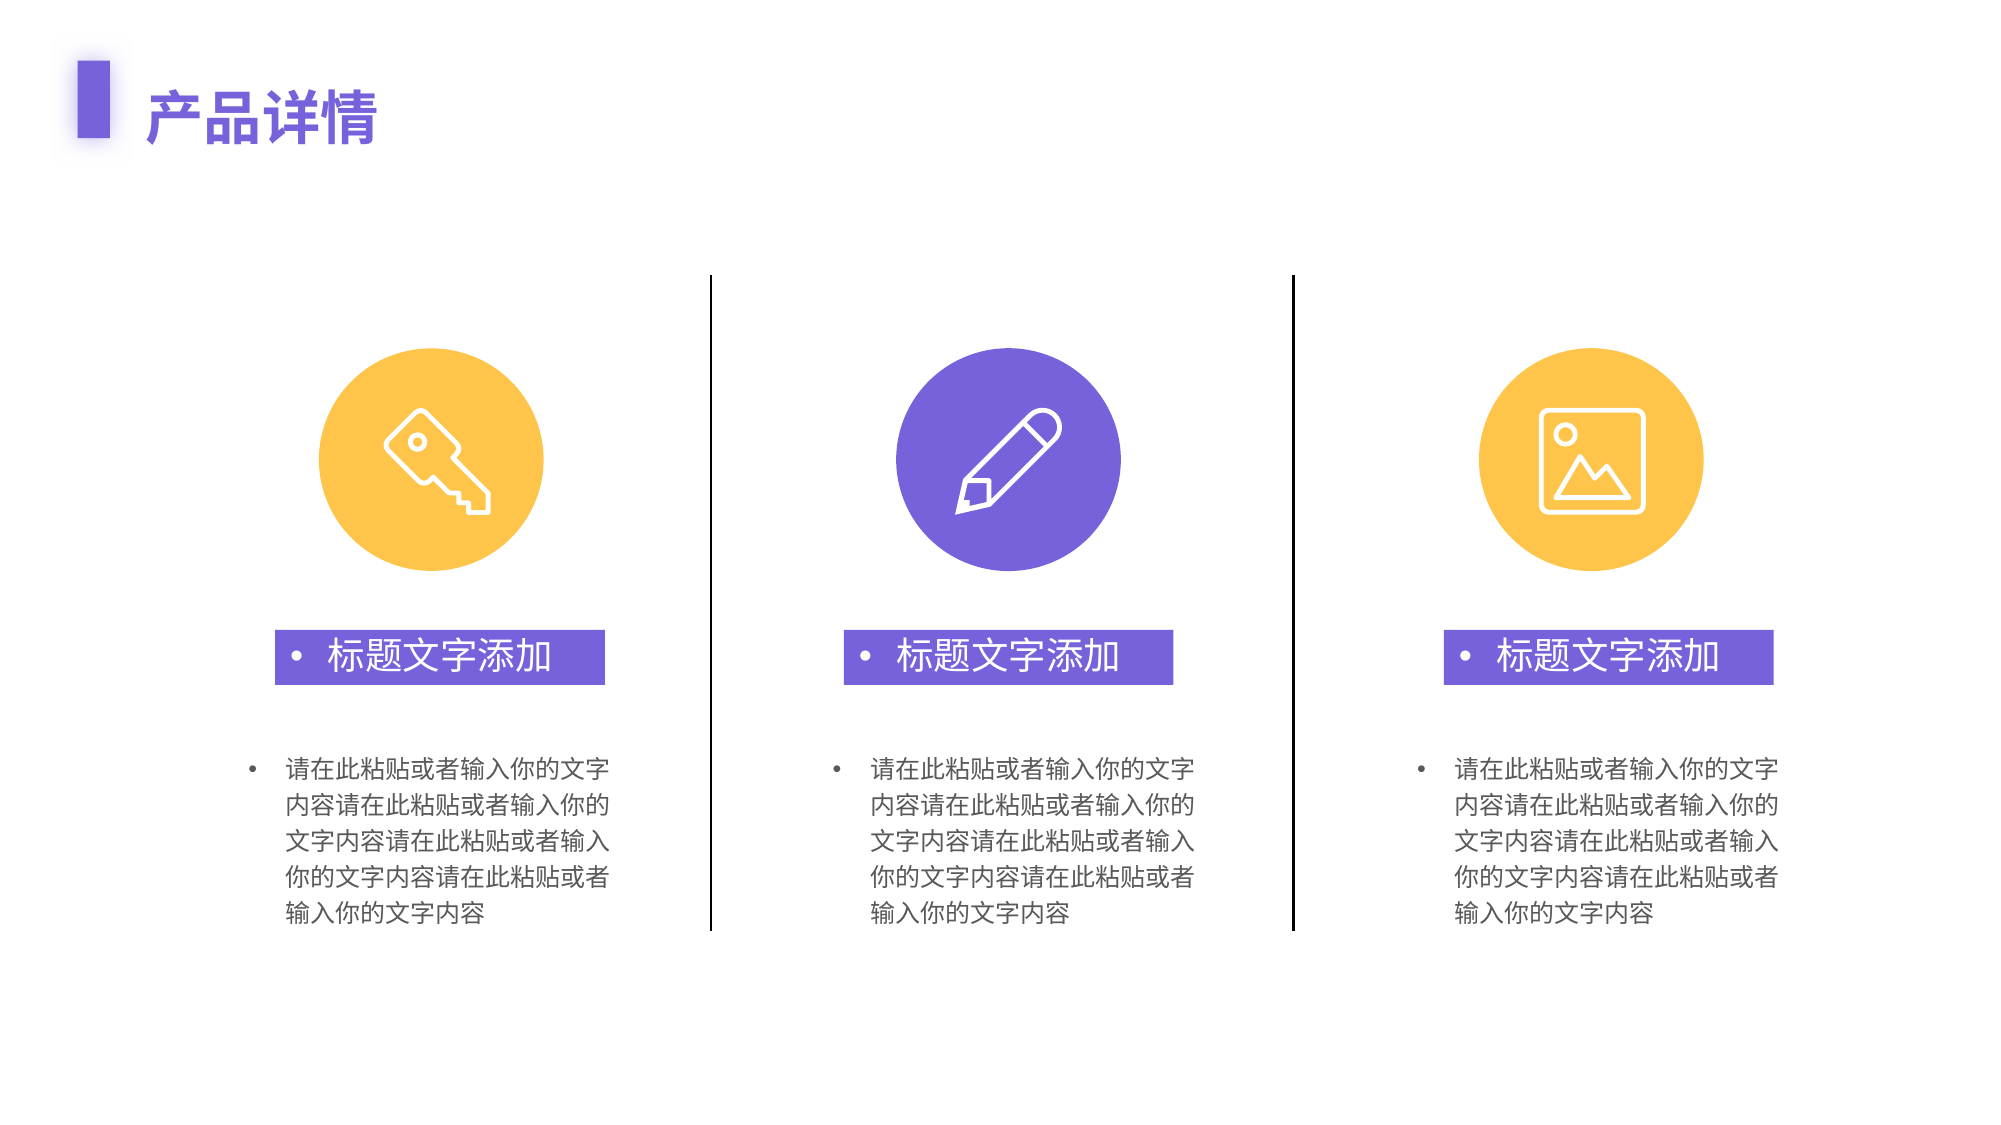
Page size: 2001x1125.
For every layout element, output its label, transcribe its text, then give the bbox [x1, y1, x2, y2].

text_box 标题文字添加 [275, 629, 605, 685]
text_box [318, 348, 544, 571]
text_box 请在此粘贴或者输入你的文字内容请在此粘贴或者输入你的文字内容请在此粘贴或者输入你的文字内容请在此粘贴或者输入你的文字内容 [817, 740, 1231, 833]
text_box 产品详情 [131, 38, 496, 159]
text_box 标题文字添加 [843, 629, 1174, 685]
text_box 请在此粘贴或者输入你的文字内容请在此粘贴或者输入你的文字内容请在此粘贴或者输入你的文字内容请在此粘贴或者输入你的文字内容 [1402, 740, 1816, 833]
text_box 请在此粘贴或者输入你的文字内容请在此粘贴或者输入你的文字内容请在此粘贴或者输入你的文字内容请在此粘贴或者输入你的文字内容 [233, 740, 647, 833]
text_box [896, 348, 1121, 572]
text_box [77, 59, 111, 139]
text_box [1478, 348, 1704, 572]
text_box 标题文字添加 [1443, 629, 1774, 685]
